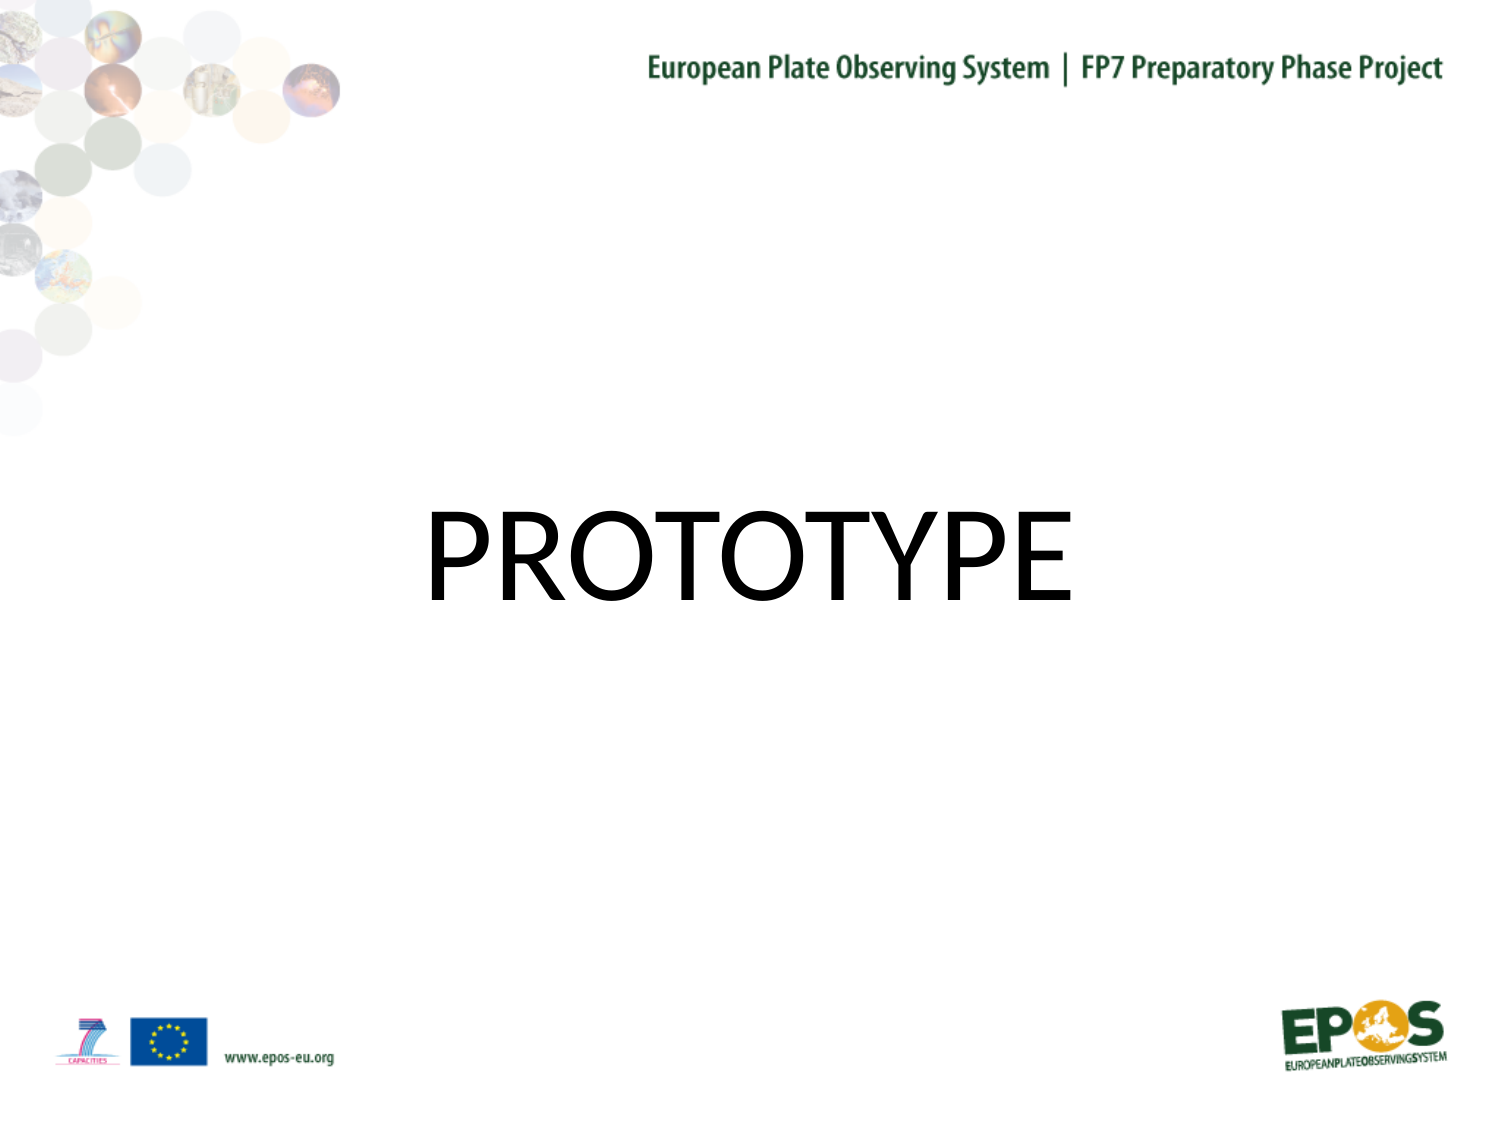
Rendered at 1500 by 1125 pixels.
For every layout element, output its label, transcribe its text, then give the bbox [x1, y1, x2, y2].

list PROTOTYPE [75, 262, 1425, 1005]
picture [0, 0, 1500, 1125]
